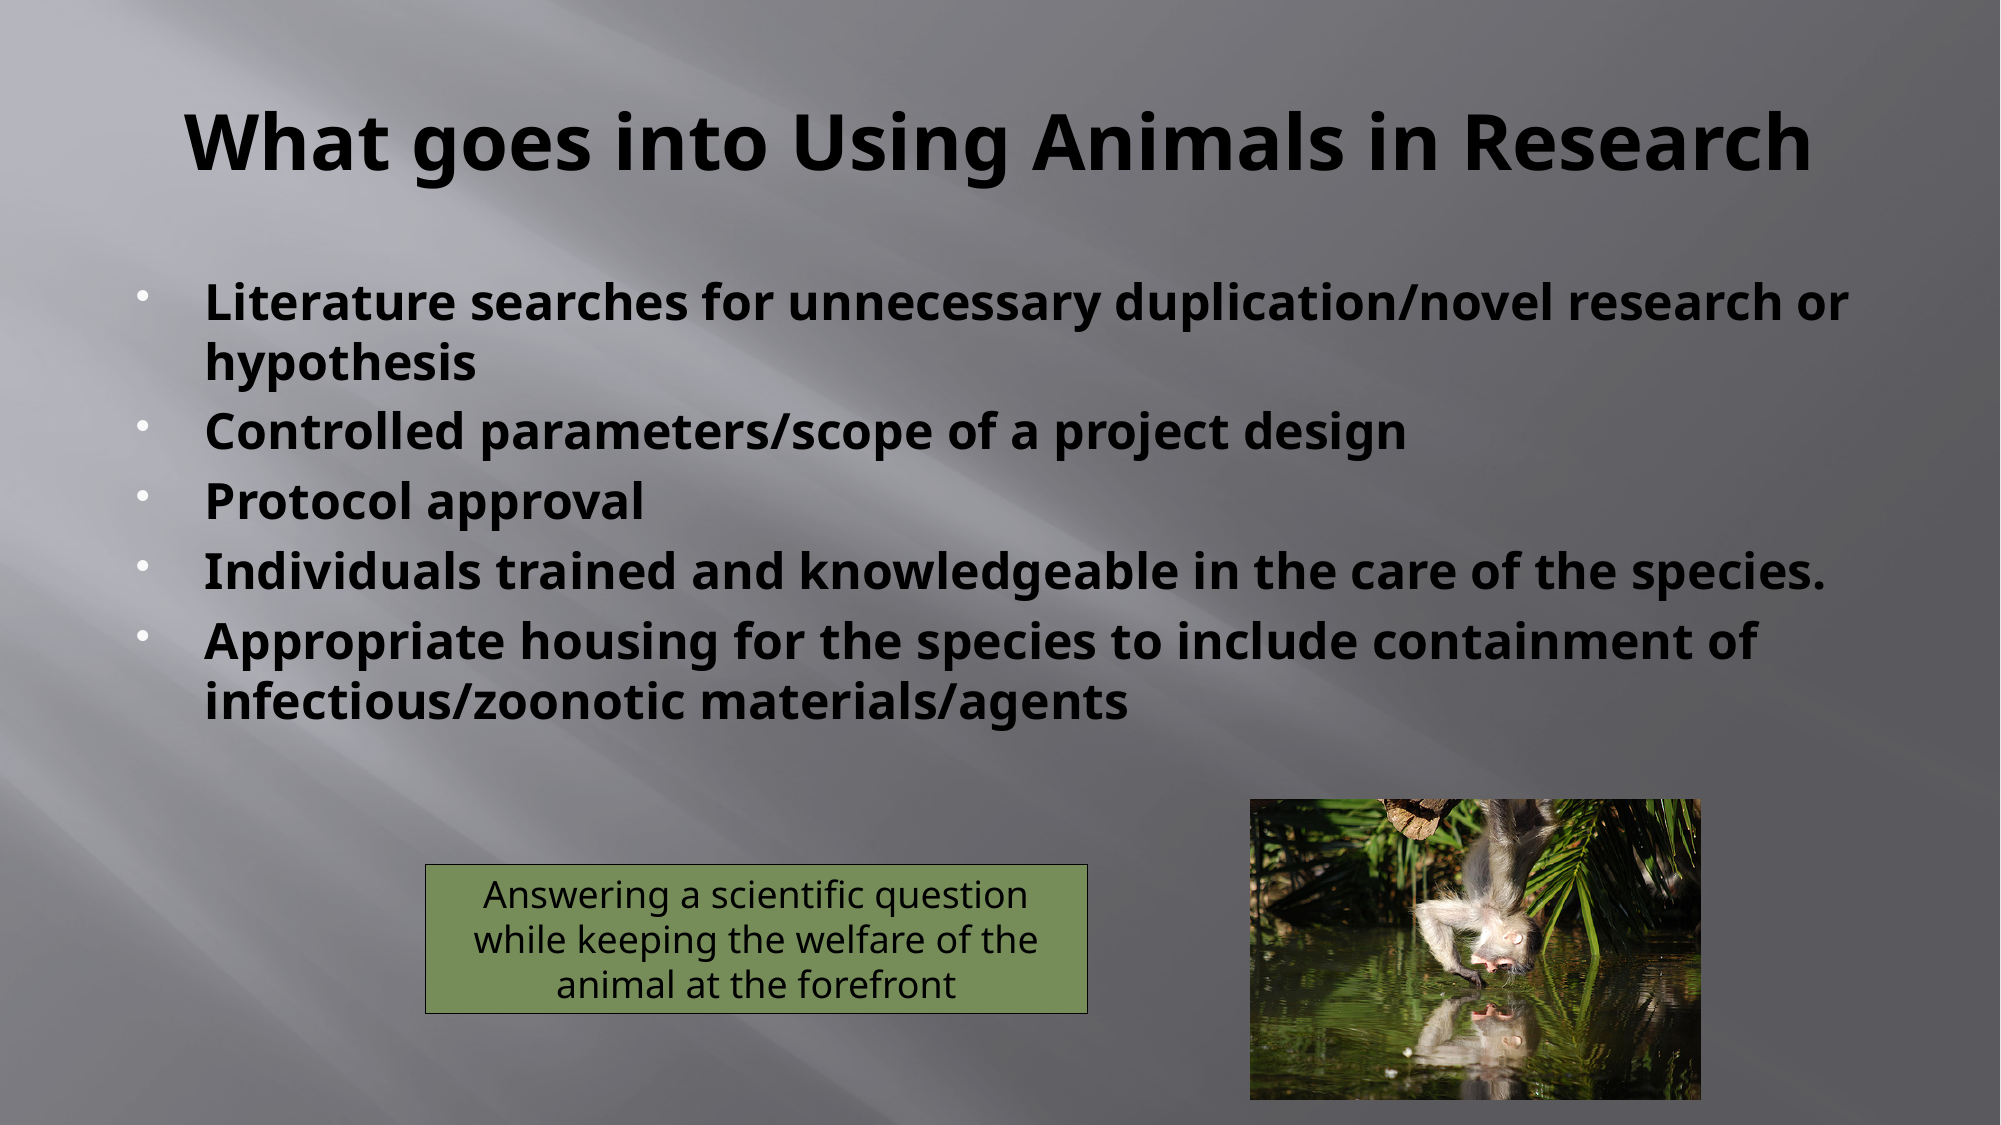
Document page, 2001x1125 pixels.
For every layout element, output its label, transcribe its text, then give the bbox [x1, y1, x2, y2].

list Literature searches for unnecessary duplication/novel research or hypothesis Controlled parameters/scope of a project design Protocol approval Individuals trained and knowledgeable in the care of the species. Appropriate housing for the species to include containment of infectious/zoonotic materials/agents [99, 262, 1900, 1035]
text_box Answering a scientific question while keeping the welfare of the animal at the forefront [425, 864, 1088, 1014]
title What goes into Using Animals in Research [99, 45, 1900, 233]
picture [1249, 798, 1701, 1101]
